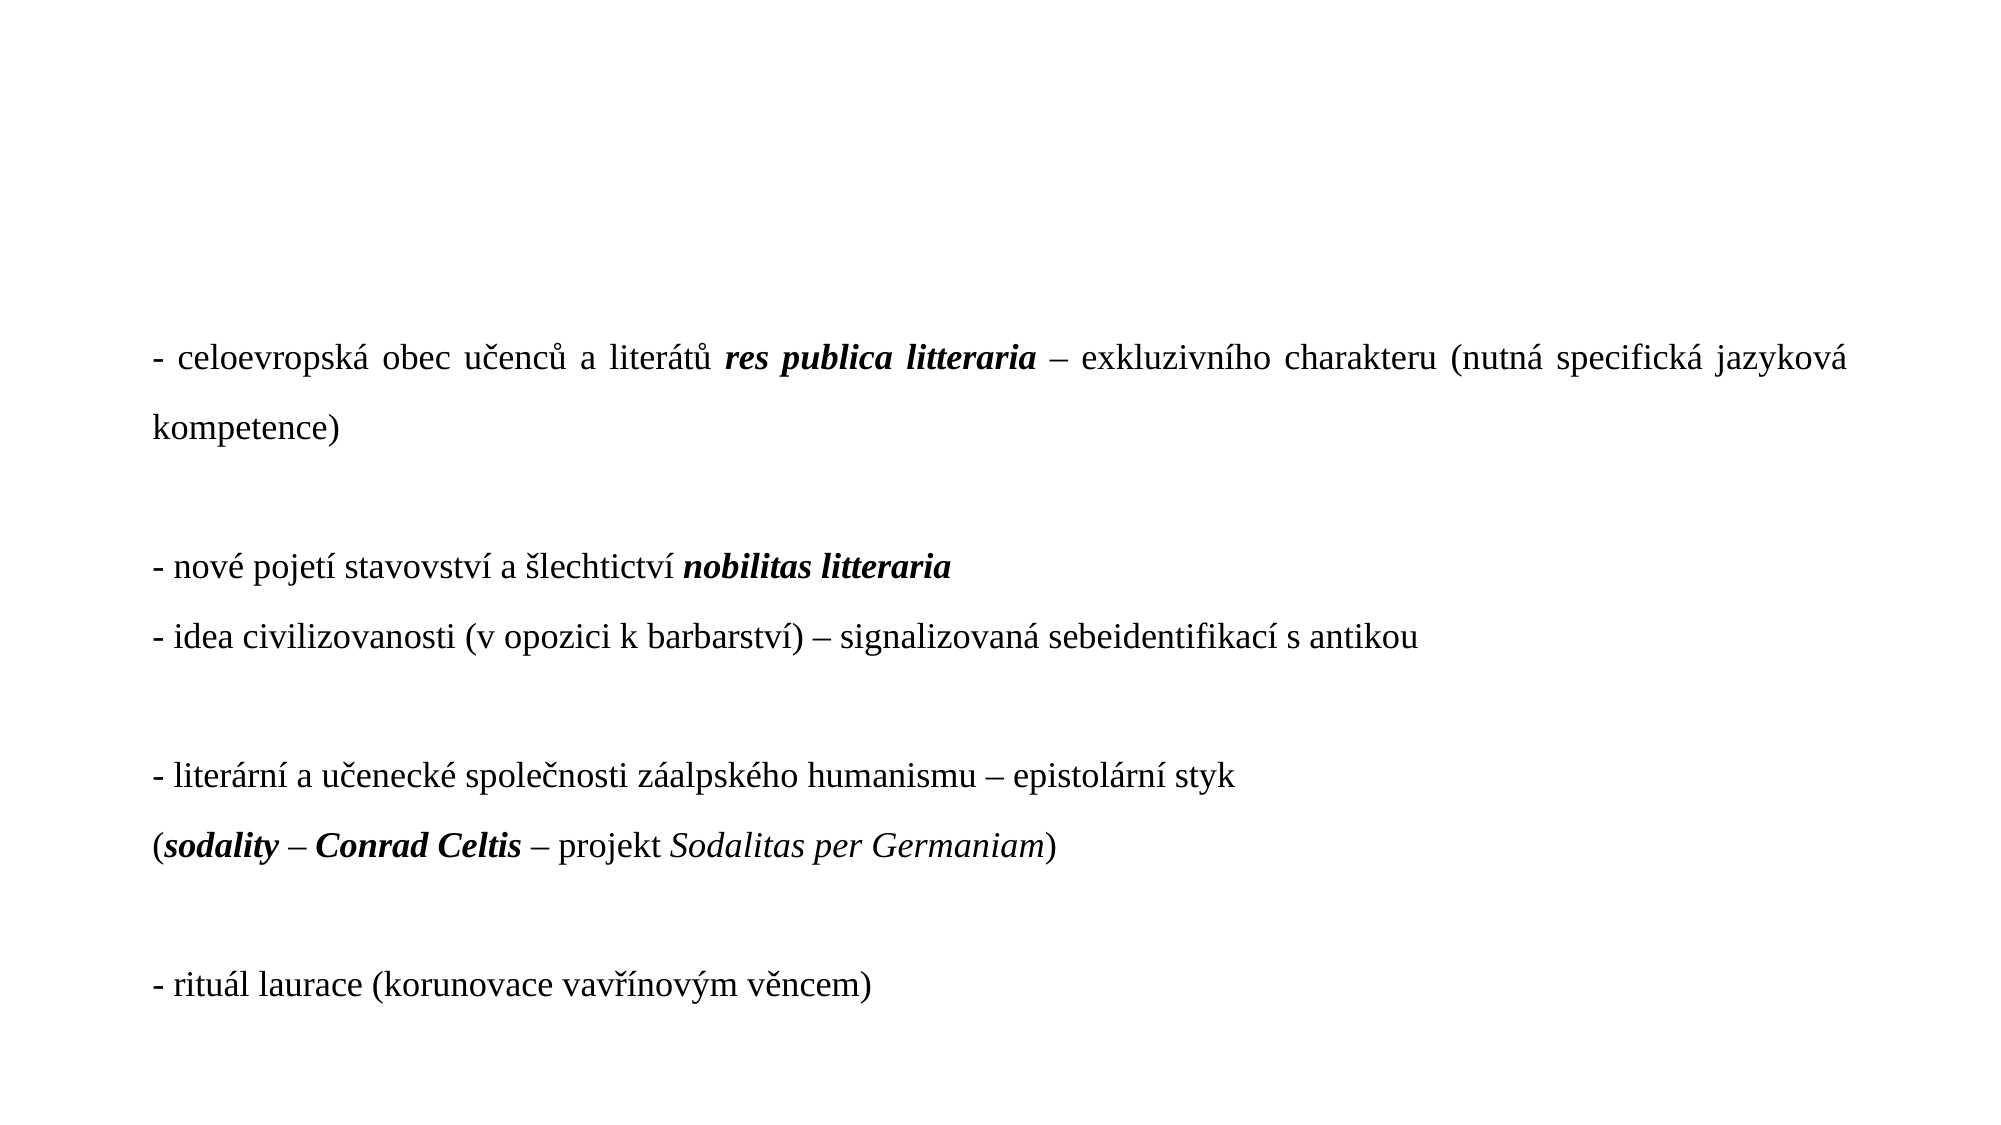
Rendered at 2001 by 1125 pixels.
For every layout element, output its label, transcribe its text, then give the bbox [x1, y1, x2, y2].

list - celoevropská obec učenců a literátů res publica litteraria – exkluzivního charakteru (nutná specifická jazyková kompetence) - nové pojetí stavovství a šlechtictví nobilitas litteraria - idea civilizovanosti (v opozici k barbarství) – signalizovaná sebeidentifikací s antikou - literární a učenecké společnosti záalpského humanismu – epistolární styk (sodality – Conrad Celtis – projekt Sodalitas per Germaniam) - rituál laurace (korunovace vavřínovým věncem) [137, 299, 1863, 1014]
